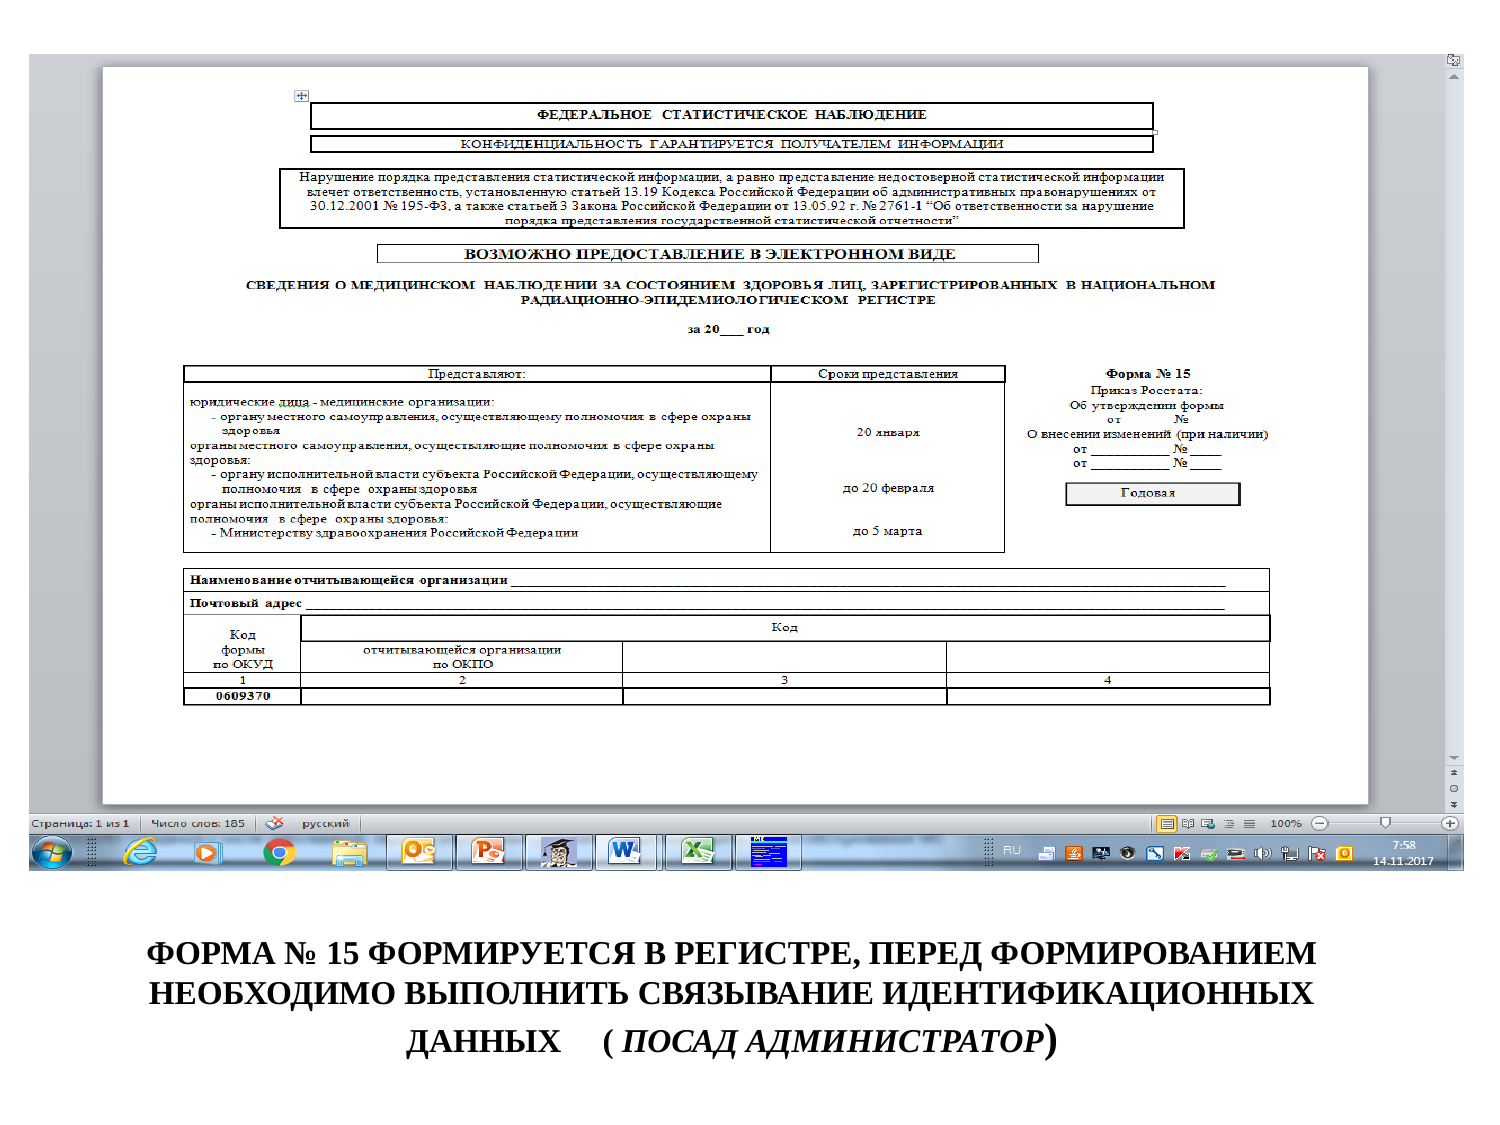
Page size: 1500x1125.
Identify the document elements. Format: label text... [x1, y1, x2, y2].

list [29, 54, 1471, 1005]
text_box ФОРМА № 15 ФОРМИРУЕТСЯ В РЕГИСТРЕ, ПЕРЕД ФОРМИРОВАНИЕМ НЕОБХОДИМО ВЫПОЛНИТЬ СВЯЗЫВАНИЕ ИДЕНТИФИКАЦИОННЫХ ДАННЫХ ( ПОСАД АДМИНИСТРАТОР) [88, 1005, 1376, 1069]
